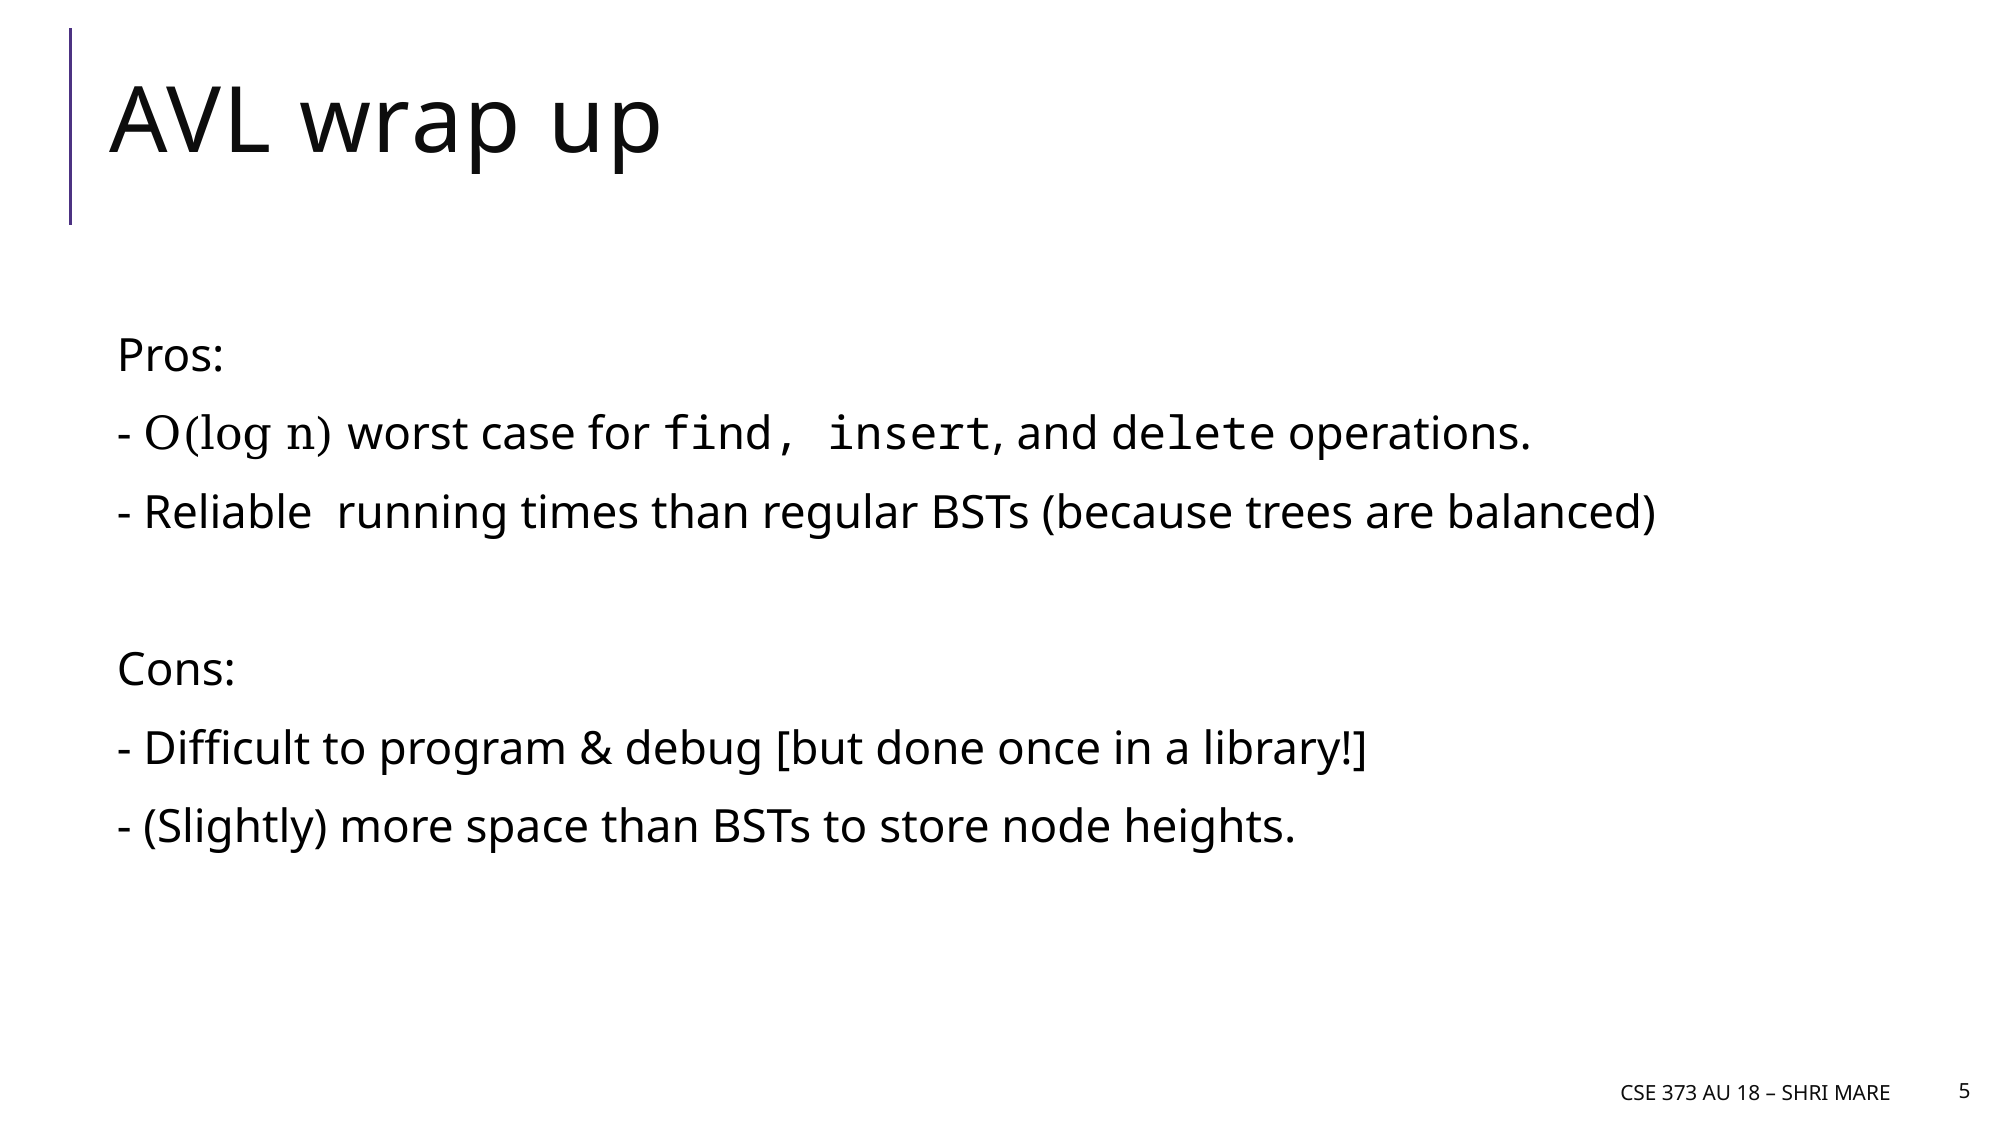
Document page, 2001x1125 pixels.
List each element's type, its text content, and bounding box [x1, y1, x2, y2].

list Pros: - O(log n) worst case for find, insert, and delete operations. - Reliable running times than regular BSTs (because trees are balanced) Cons: - Difficult to program & debug [but done once in a library!] - (Slightly) more space than BSTs to store node heights. [94, 240, 1930, 1035]
slide_number 5 [1916, 1069, 1986, 1115]
footer CSE 373 AU 18 – Shri mare [937, 1069, 1906, 1115]
title AVL wrap up [94, 43, 1930, 210]
